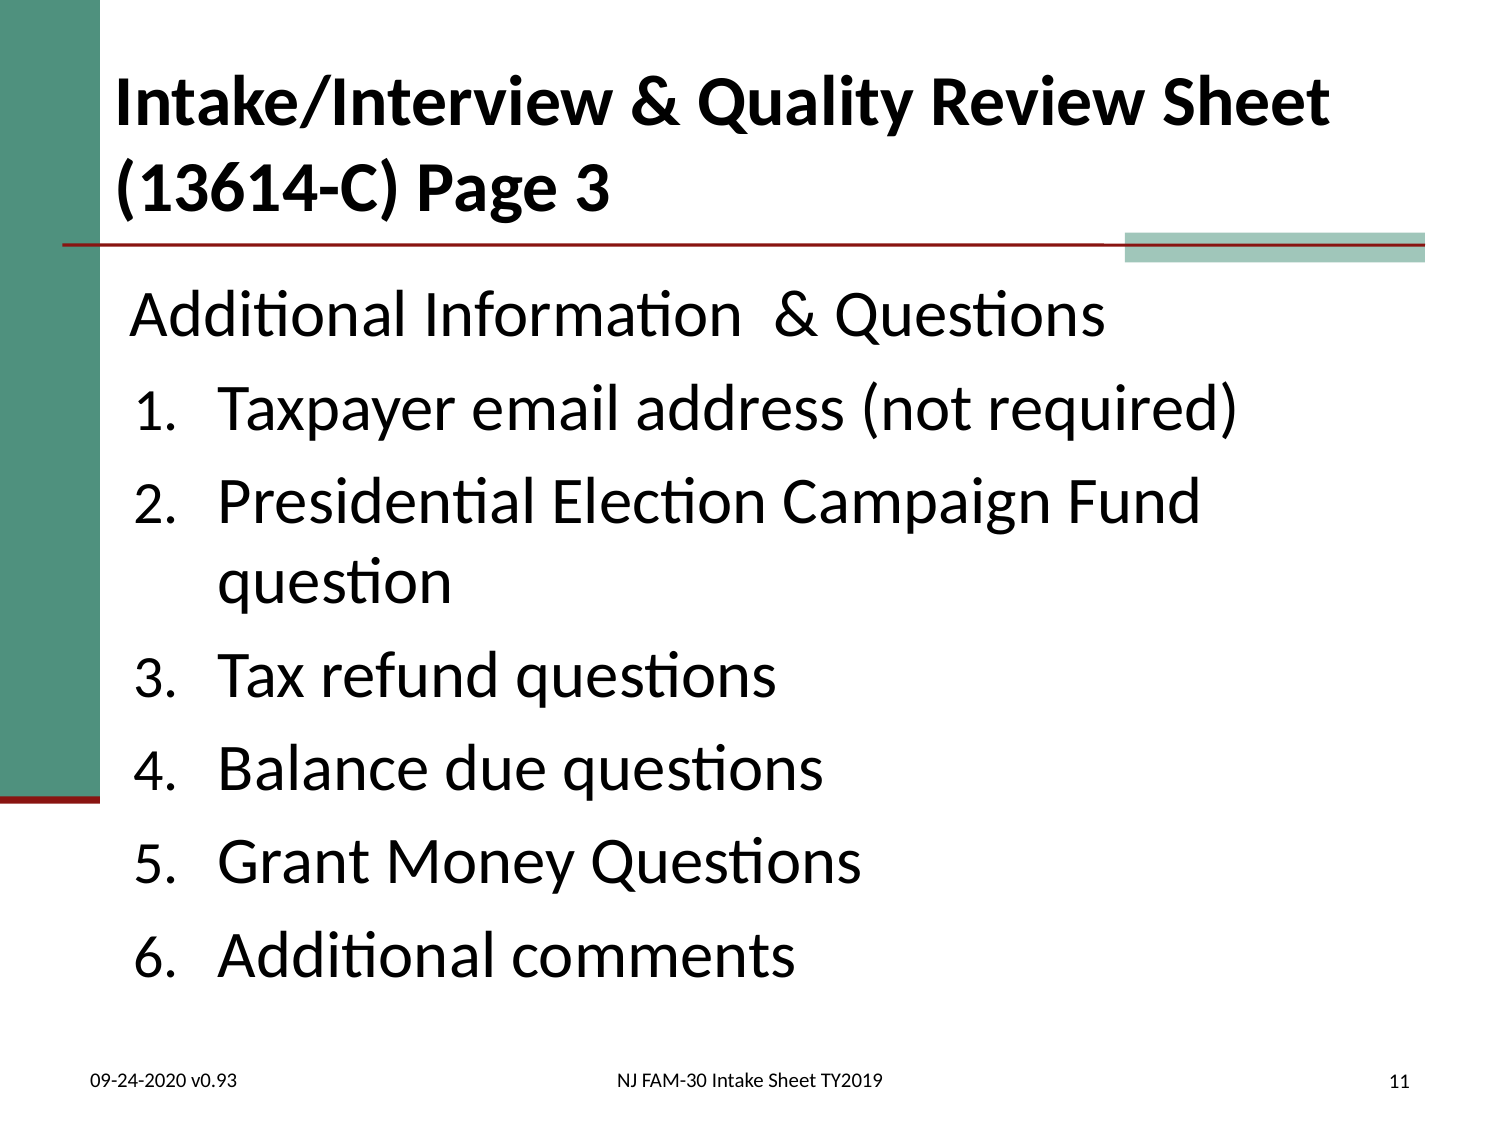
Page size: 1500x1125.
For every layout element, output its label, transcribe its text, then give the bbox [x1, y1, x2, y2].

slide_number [74, 1049, 401, 1100]
slide_number 11 [1112, 1049, 1426, 1101]
footer NJ FAM-30 Intake Sheet TY2019 [496, 1050, 1004, 1100]
title Intake/Interview & Quality Review Sheet (13614-C) Page 3 [99, 45, 1425, 234]
list Additional Information & Questions Taxpayer email address (not required) Presidential Election Campaign Fund question Tax refund questions Balance due questions Grant Money Questions Additional comments [99, 262, 1425, 1038]
